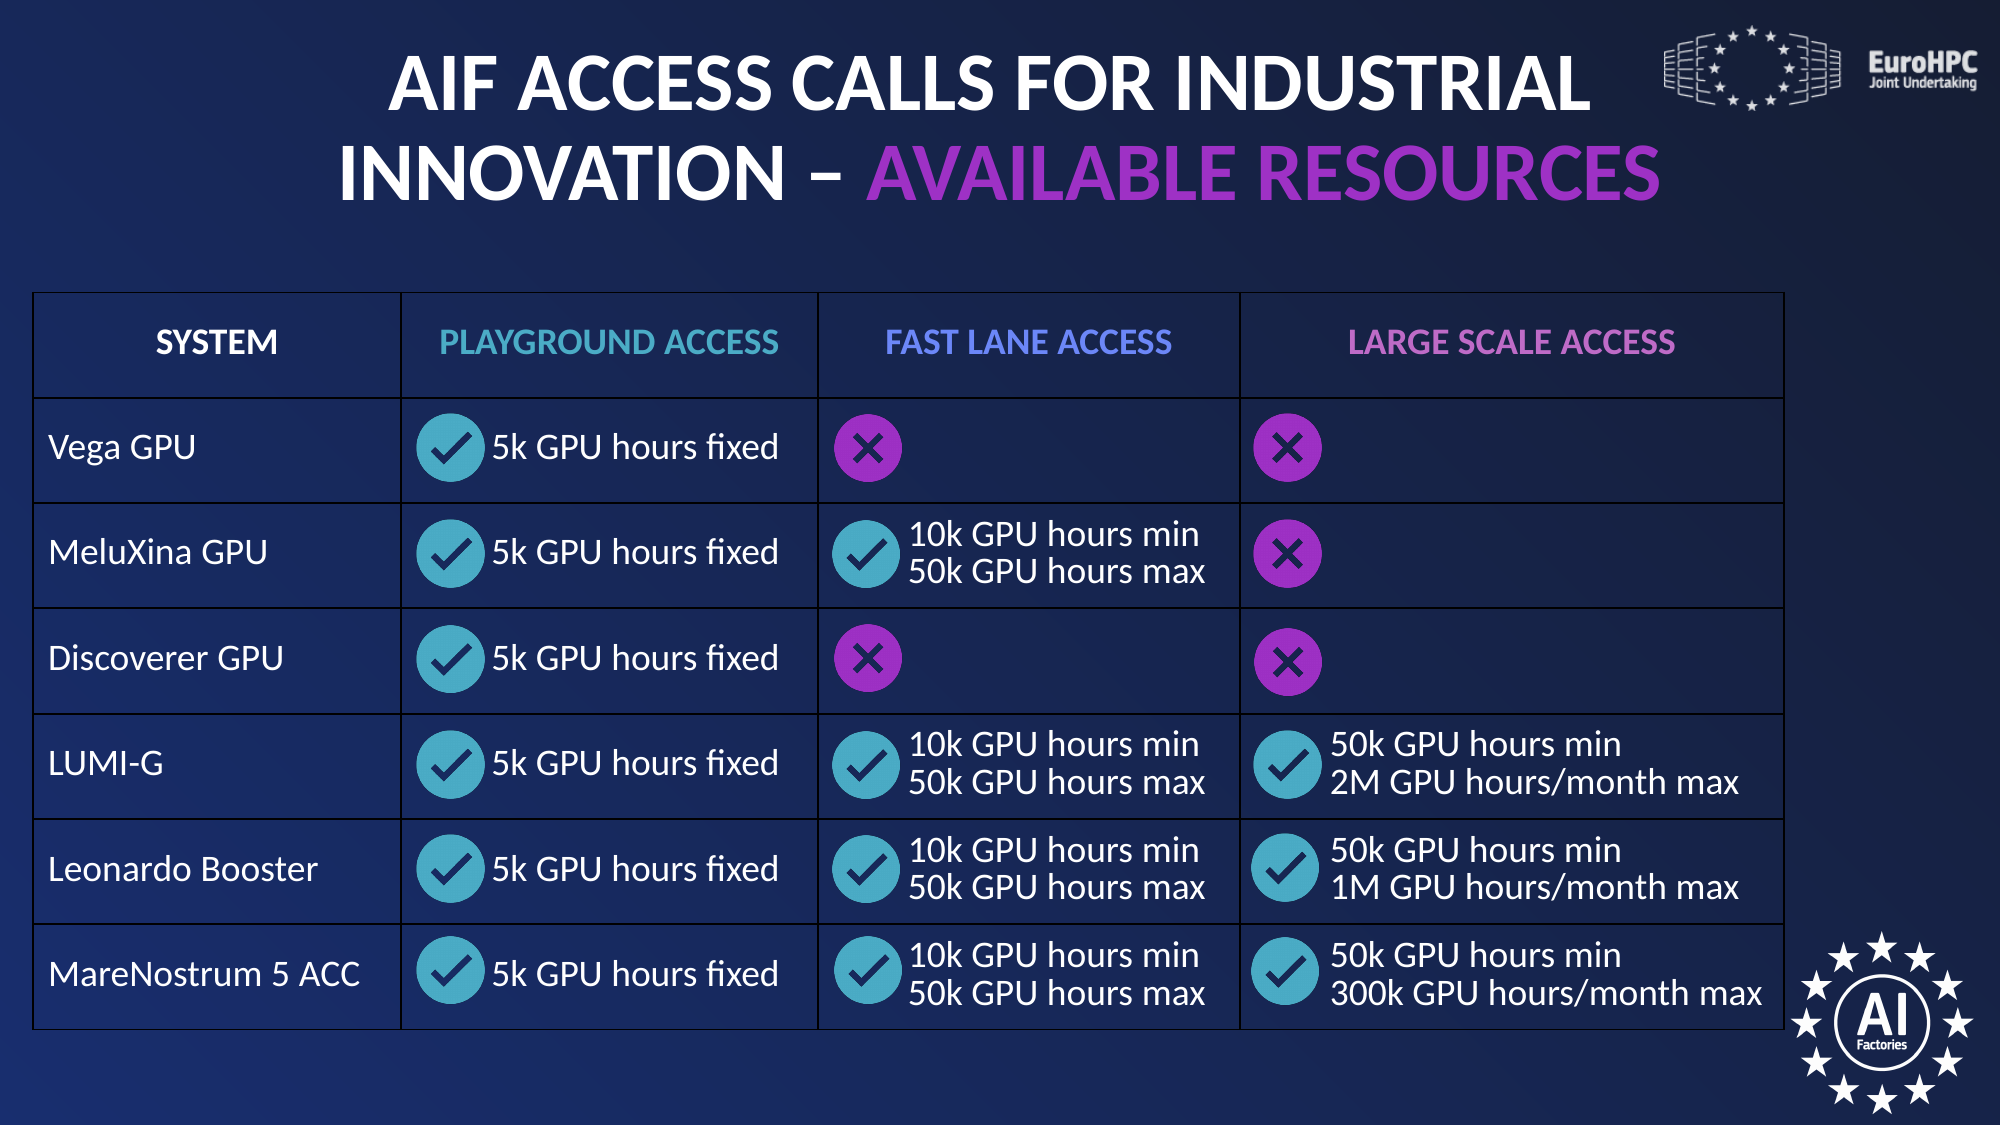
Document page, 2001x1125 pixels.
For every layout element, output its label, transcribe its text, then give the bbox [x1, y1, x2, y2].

picture [407, 927, 494, 1013]
table_cell 5k GPU hours fixed [402, 504, 817, 607]
title AIF ACCESS CALLS FOR INDUSTRIAL INNOVATION – AVAILABLE RESOURCES [137, 31, 1863, 249]
table_header LARGE SCALE ACCESS [1241, 293, 1783, 397]
picture [1764, 904, 2000, 1125]
table_cell 5k GPU hours fixed [402, 399, 817, 502]
picture [1245, 619, 1331, 705]
table_cell 10k GPU hours min 50k GPU hours max [819, 925, 1239, 1029]
table_cell 5k GPU hours fixed [402, 925, 817, 1029]
table_cell Vega GPU [34, 399, 400, 502]
picture [823, 722, 909, 808]
picture [407, 510, 494, 597]
table_cell 10k GPU hours min 50k GPU hours max [819, 820, 1239, 923]
picture [1244, 721, 1331, 808]
picture [407, 404, 494, 491]
picture [1664, 25, 1978, 111]
picture [823, 826, 909, 912]
table_cell [1241, 504, 1783, 607]
table_cell [1241, 399, 1783, 502]
table_cell LUMI-G [34, 715, 400, 818]
picture [1244, 510, 1331, 597]
picture [1242, 824, 1328, 911]
picture [407, 825, 494, 912]
table_cell 50k GPU hours min 300k GPU hours/month max [1241, 925, 1783, 1029]
table_cell 10k GPU hours min 50k GPU hours max [819, 504, 1239, 607]
picture [825, 405, 911, 491]
picture [1242, 928, 1328, 1014]
table_header PLAYGROUND ACCESS [402, 293, 817, 397]
table_cell 50k GPU hours min 1M GPU hours/month max [1241, 820, 1783, 923]
table_cell Leonardo Booster [34, 820, 400, 923]
table_header SYSTEM [34, 293, 400, 397]
table_cell 10k GPU hours min 50k GPU hours max [819, 715, 1239, 818]
table_cell 5k GPU hours fixed [402, 609, 817, 713]
table_cell [819, 609, 1239, 713]
table_cell [1241, 609, 1783, 713]
table_cell [819, 399, 1239, 502]
picture [824, 615, 911, 701]
table_header FAST LANE ACCESS [819, 293, 1239, 397]
table_cell MareNostrum 5 ACC [34, 925, 400, 1029]
picture [407, 616, 494, 702]
table_cell MeluXina GPU [34, 504, 400, 607]
table_cell 50k GPU hours min 2M GPU hours/month max [1241, 715, 1783, 818]
picture [823, 511, 909, 597]
table_cell Discoverer GPU [34, 609, 400, 713]
table_cell 5k GPU hours fixed [402, 820, 817, 923]
picture [407, 721, 494, 808]
table_cell 5k GPU hours fixed [402, 715, 817, 818]
picture [1244, 404, 1331, 491]
picture [825, 927, 911, 1013]
